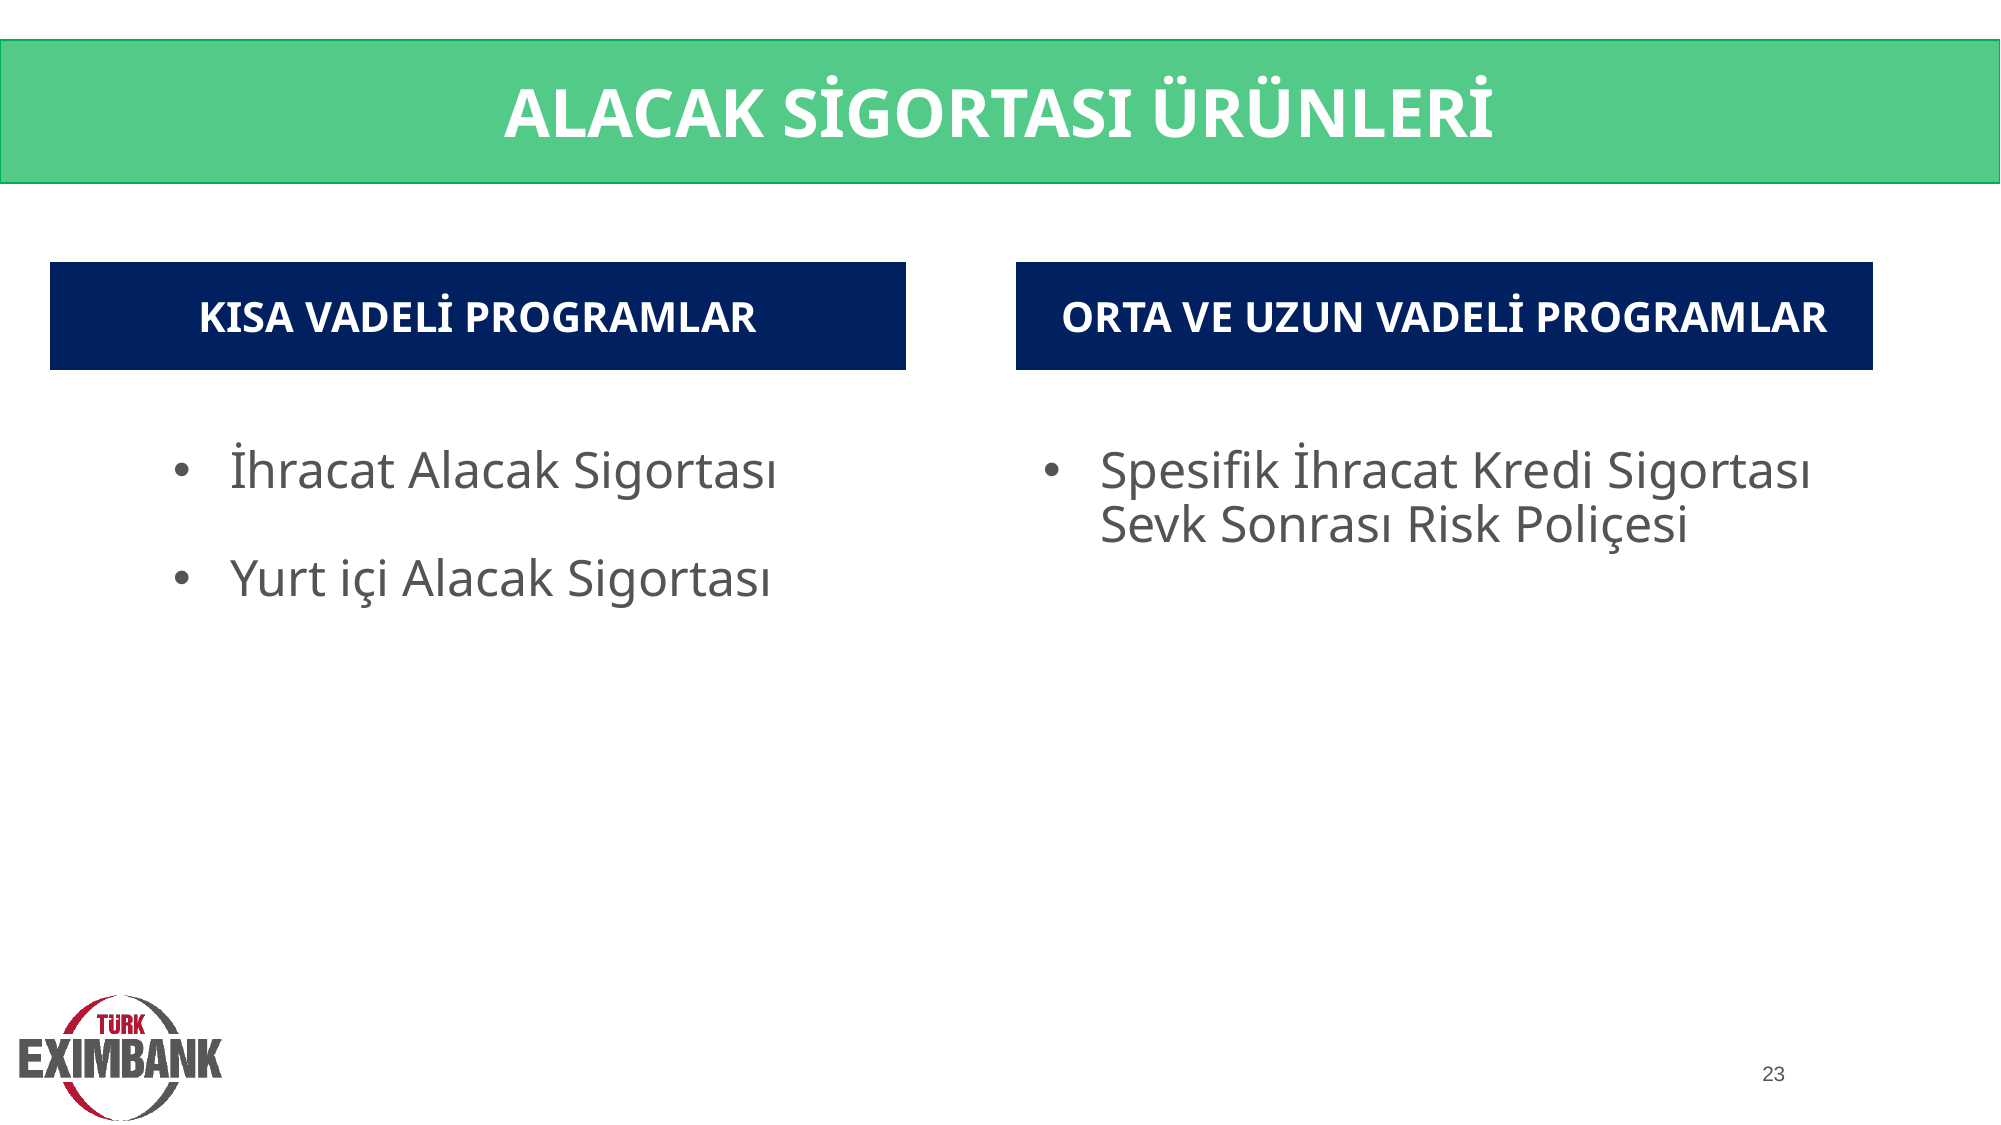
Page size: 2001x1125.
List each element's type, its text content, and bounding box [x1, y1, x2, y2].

slide_number 23 [1612, 1057, 1801, 1088]
text_box ALACAK SİGORTASI ÜRÜNLERİ [0, 39, 2000, 184]
text_box ORTA VE UZUN VADELİ PROGRAMLAR [1016, 262, 1873, 370]
text_box Spesifik İhracat Kredi Sigortası Sevk Sonrası Risk Poliçesi [1029, 438, 1843, 561]
picture [18, 994, 223, 1122]
text_box KISA VADELİ PROGRAMLAR [50, 262, 906, 370]
text_box İhracat Alacak Sigortası Yurt içi Alacak Sigortası [158, 438, 939, 615]
